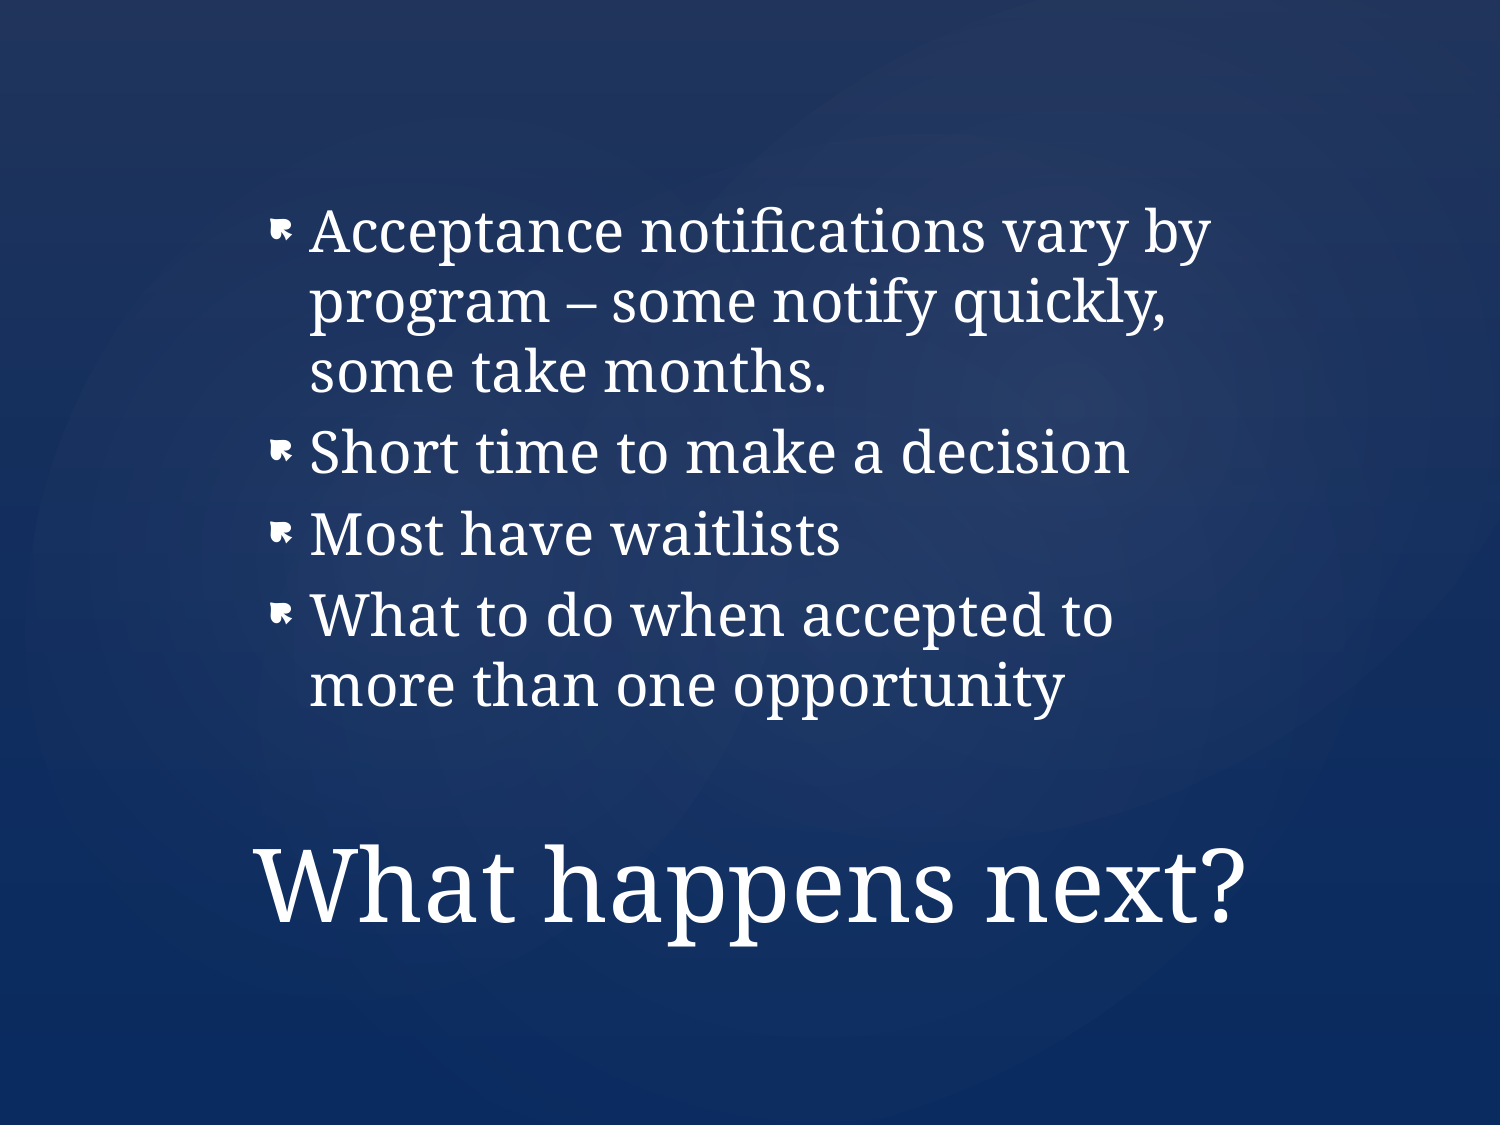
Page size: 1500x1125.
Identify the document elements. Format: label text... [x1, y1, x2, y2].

list Acceptance notifications vary by program – some notify quickly, some take months. Short time to make a decision Most have waitlists What to do when accepted to more than one opportunity [249, 125, 1250, 788]
title What happens next? [0, 800, 1500, 950]
